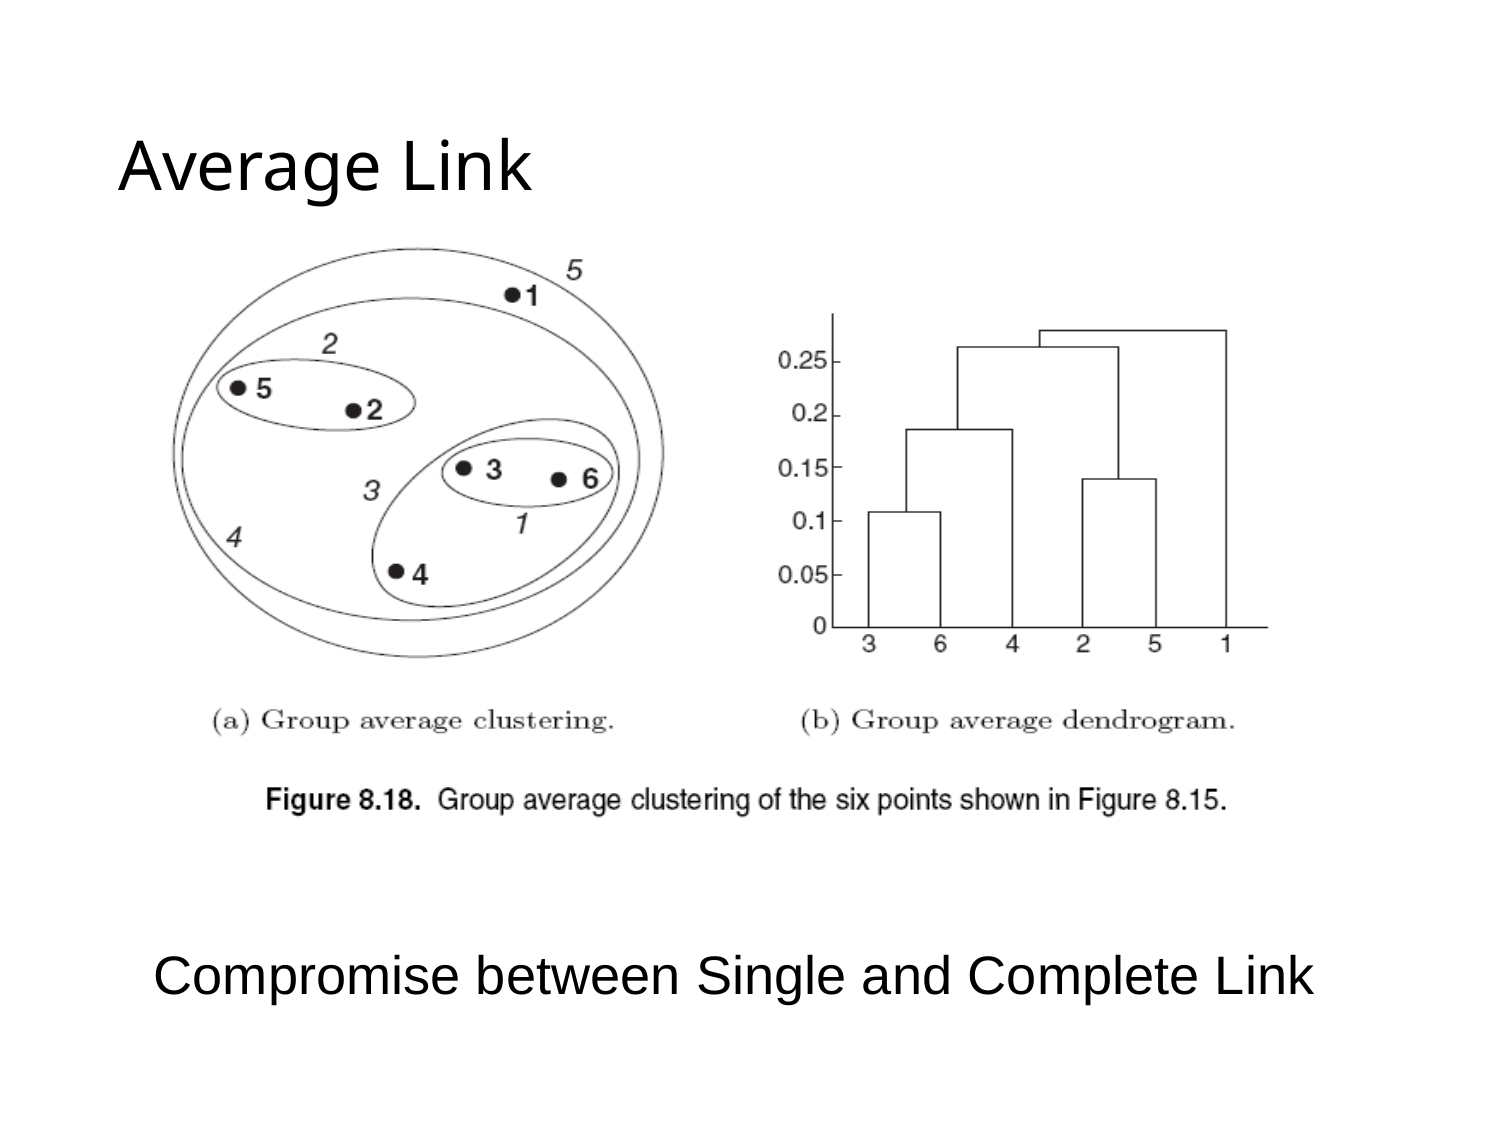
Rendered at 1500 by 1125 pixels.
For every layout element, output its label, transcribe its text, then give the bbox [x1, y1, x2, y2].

title Average Link [103, 59, 1397, 278]
text_box Compromise between Single and Complete Link [138, 933, 1500, 1026]
picture [100, 207, 1328, 863]
